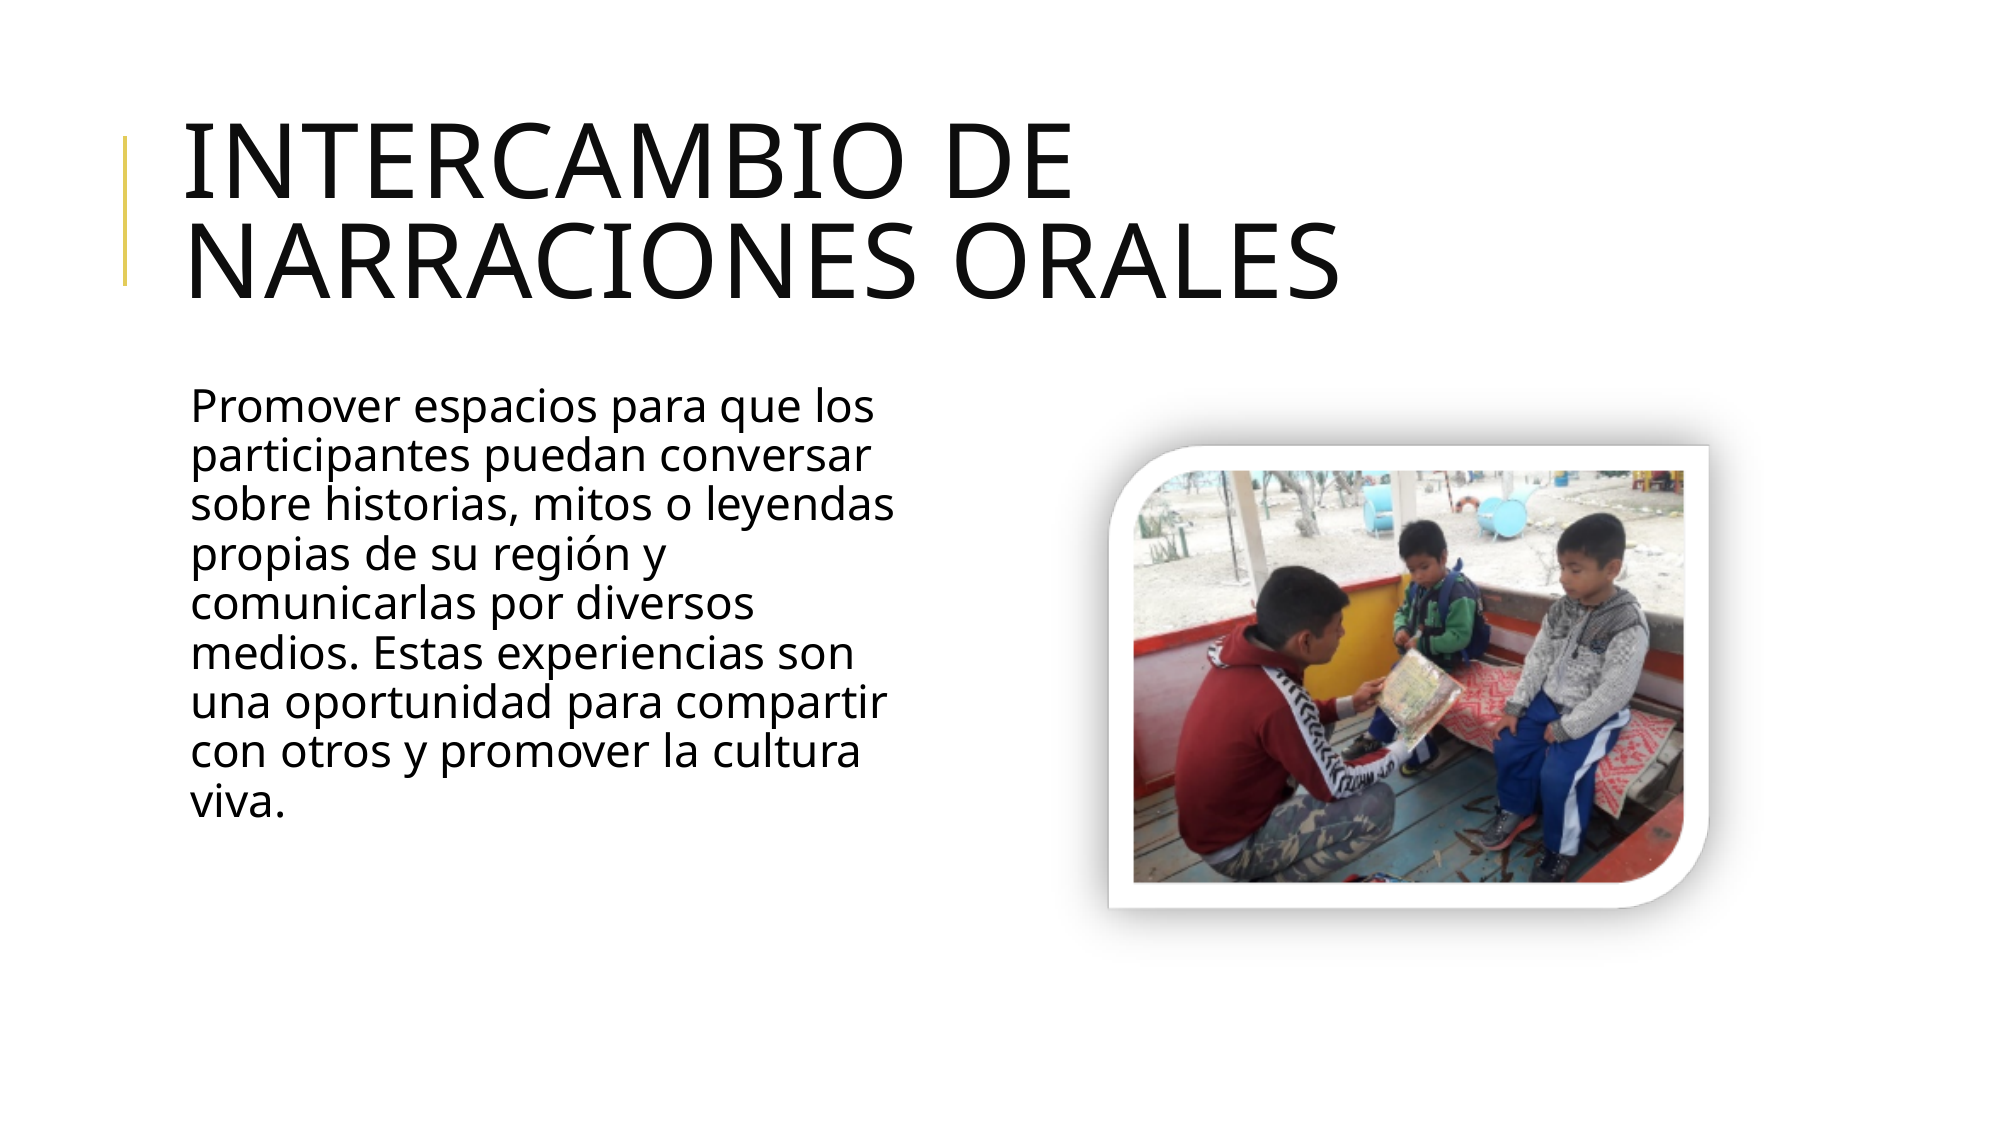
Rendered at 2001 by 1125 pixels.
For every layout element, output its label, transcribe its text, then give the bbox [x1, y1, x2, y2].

picture [1037, 374, 1781, 981]
list Promover espacios para que los participantes puedan conversar sobre historias, mitos o leyendas propias de su región y comunicarlas por diversos medios. Estas experiencias son una oportunidad para compartir con otros y promover la cultura viva. [168, 375, 909, 1035]
title Intercambio de narraciones orales [168, 96, 1763, 342]
